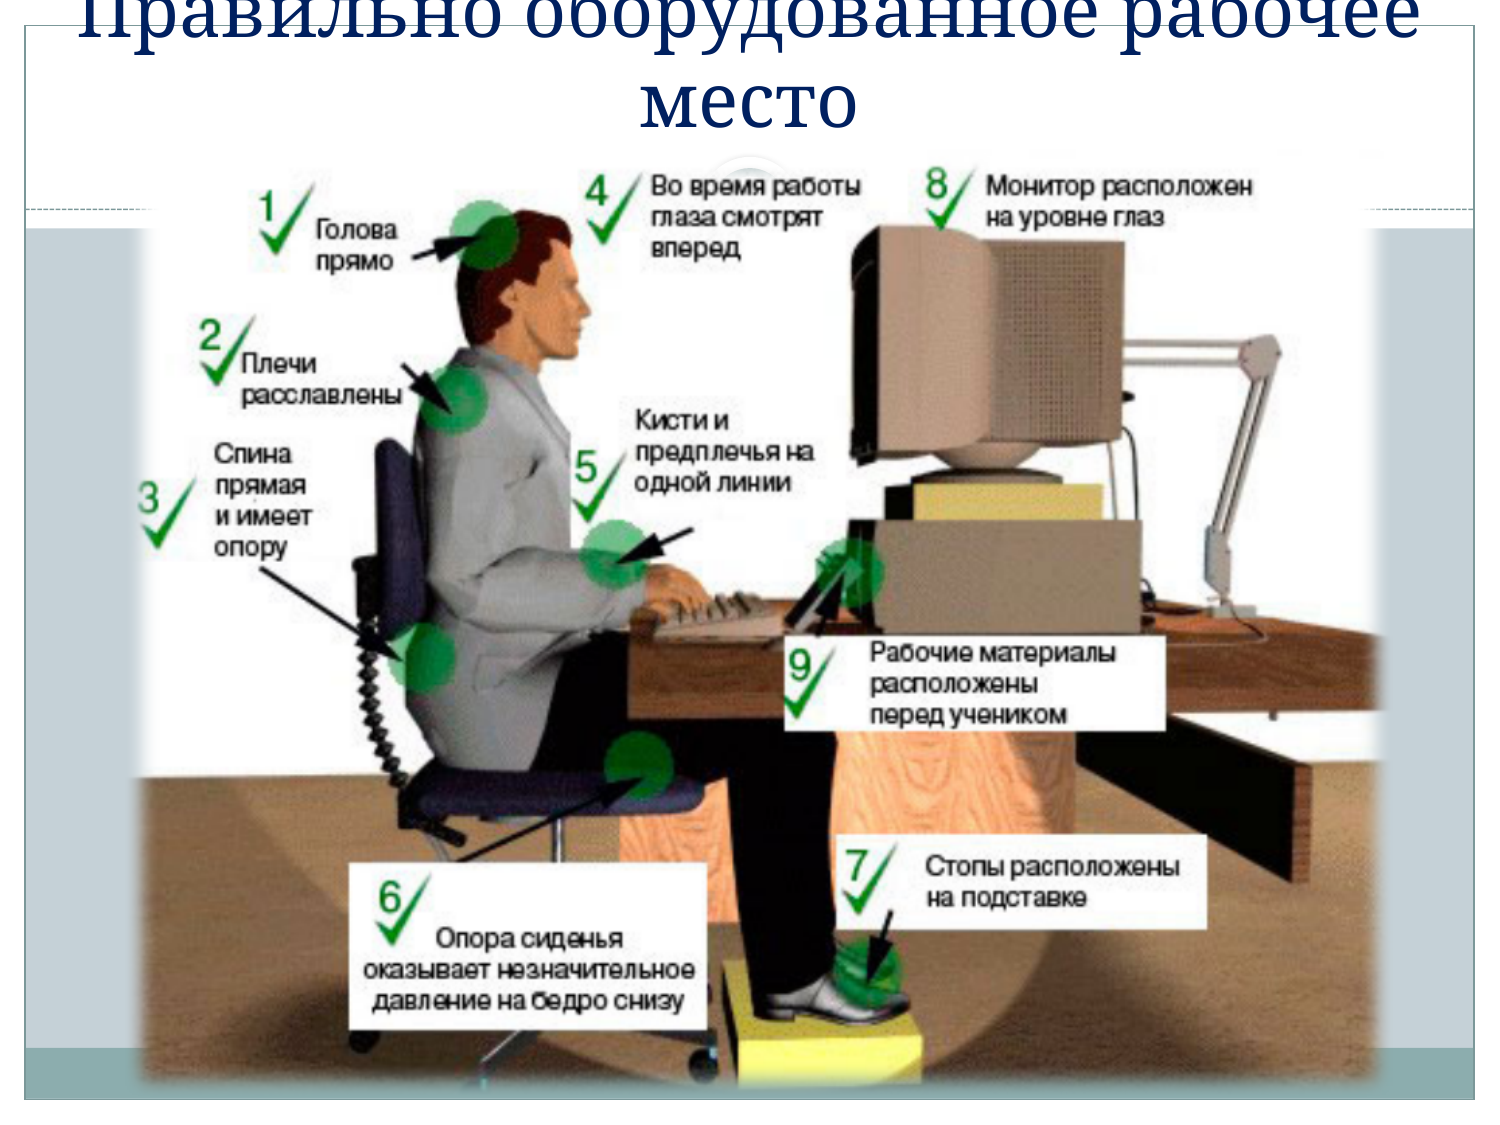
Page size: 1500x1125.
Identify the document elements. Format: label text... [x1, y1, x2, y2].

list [124, 149, 1393, 1099]
title Правильно оборудованное рабочее место [0, 24, 1500, 150]
